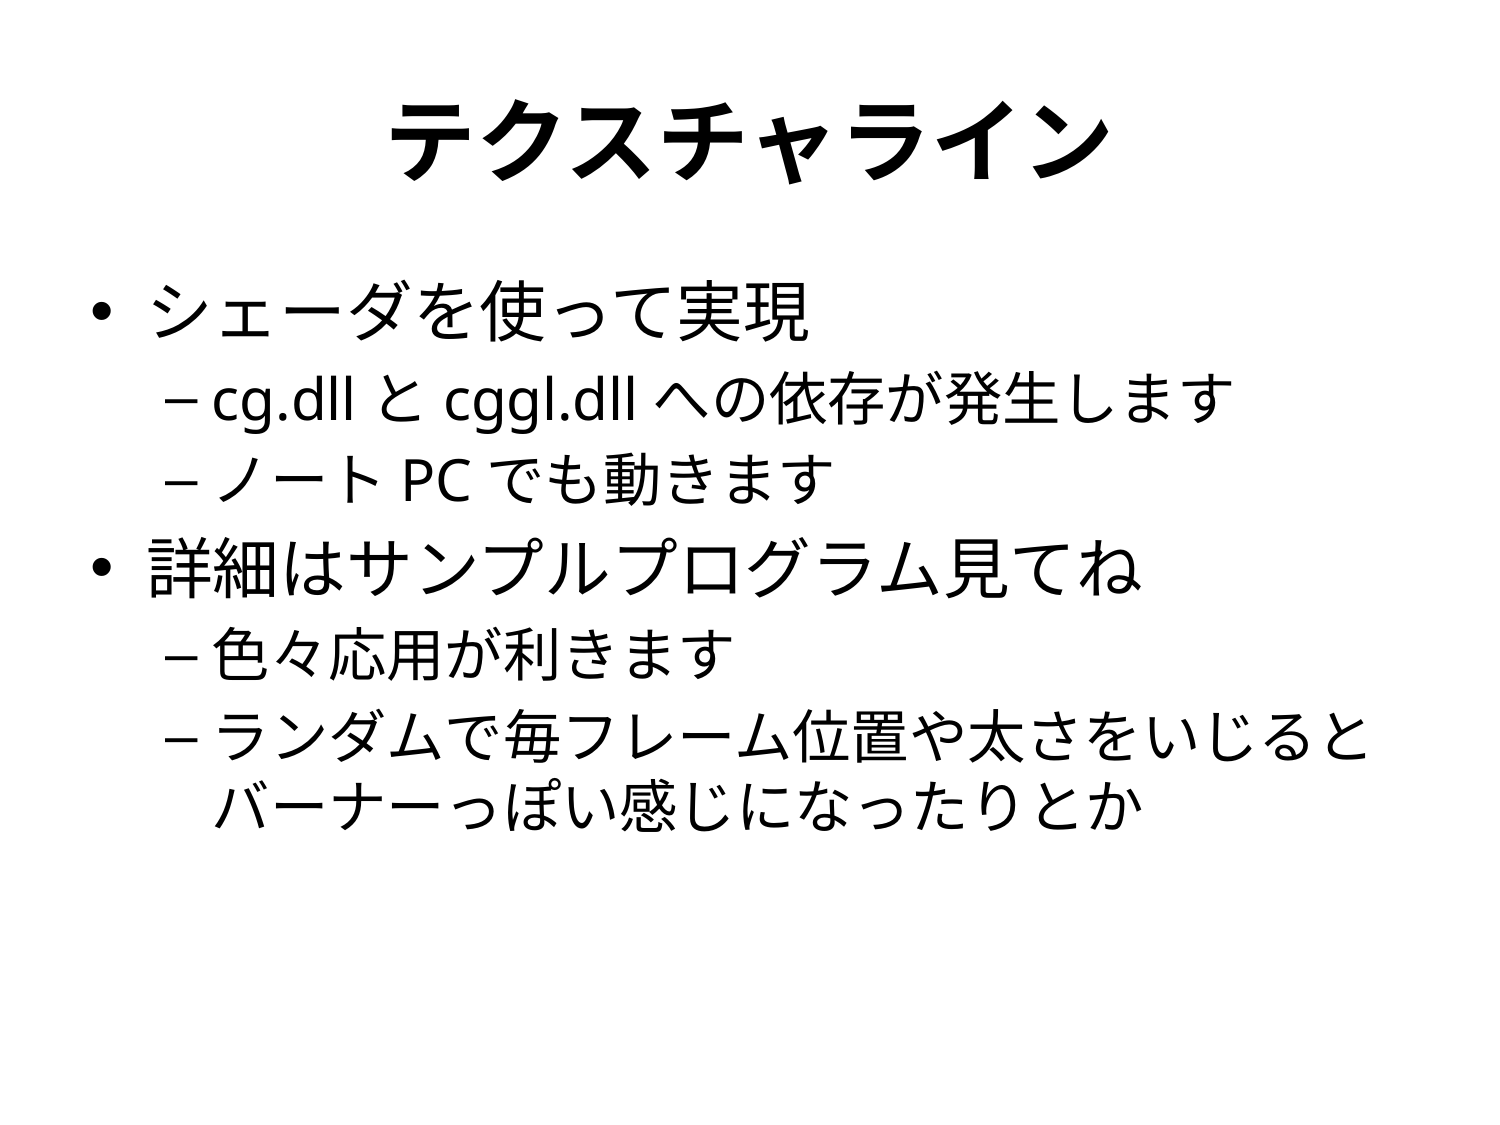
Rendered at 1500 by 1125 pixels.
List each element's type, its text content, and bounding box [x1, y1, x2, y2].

title テクスチャライン [74, 44, 1426, 233]
list シェーダを使って実現 cg.dllとcggl.dllへの依存が発生します ノートPCでも動きます 詳細はサンプルプログラム見てね 色々応用が利きます ランダムで毎フレーム位置や太さをいじるとバーナーっぽい感じになったりとか [74, 262, 1426, 1006]
